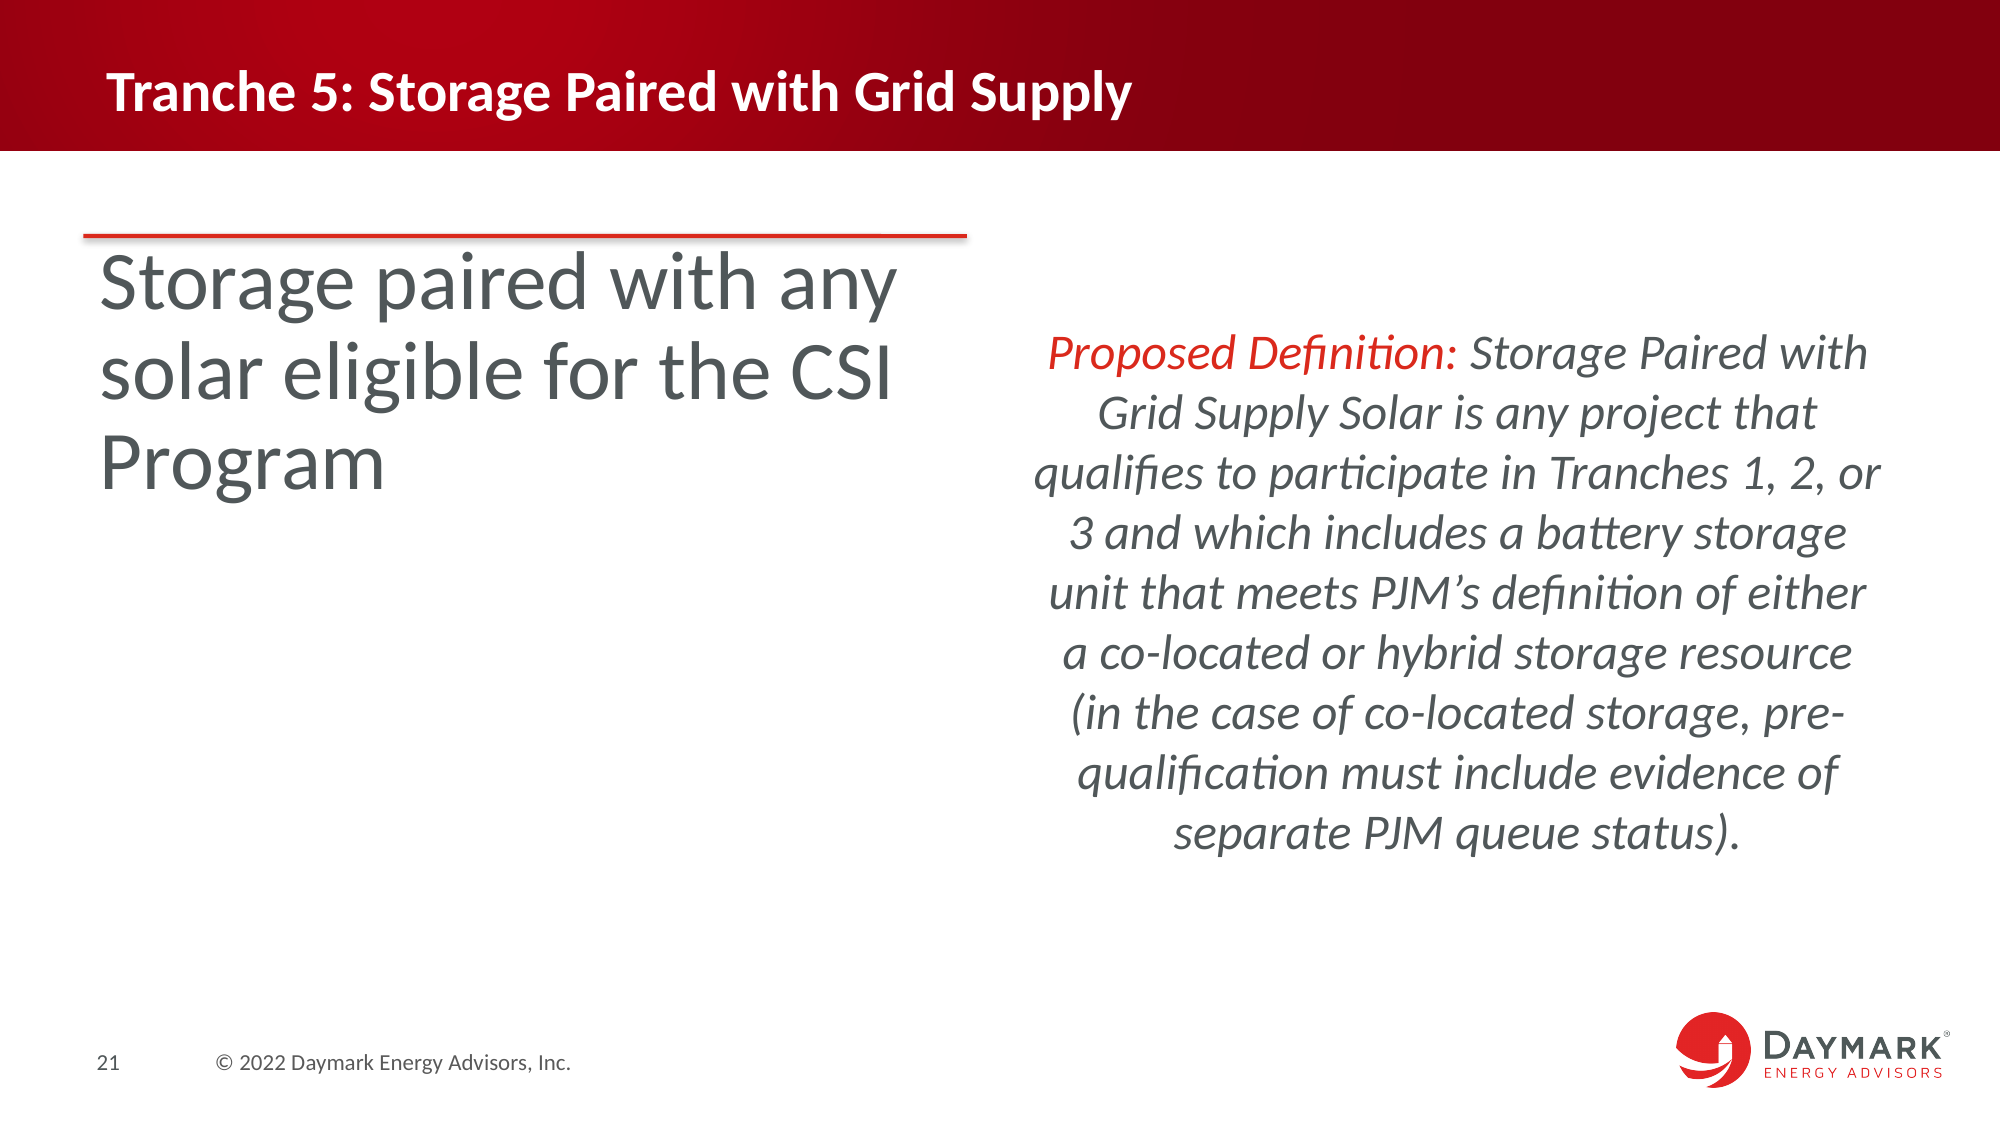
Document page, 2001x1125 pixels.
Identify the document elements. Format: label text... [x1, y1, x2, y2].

slide_number 21 [50, 1032, 167, 1091]
picture [1676, 1012, 1950, 1088]
list Proposed Definition: Storage Paired with Grid Supply Solar is any project that qualifies to participate in Tranches 1, 2, or 3 and which includes a battery storage unit that meets PJM’s definition of either a co-located or hybrid storage resource (in the case of co-located storage, pre-qualification must include evidence of separate PJM queue status). [1015, 249, 1900, 988]
title Tranche 5: Storage Paired with Grid Supply [91, 24, 1909, 151]
picture [0, 0, 2000, 151]
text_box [74, 212, 968, 953]
